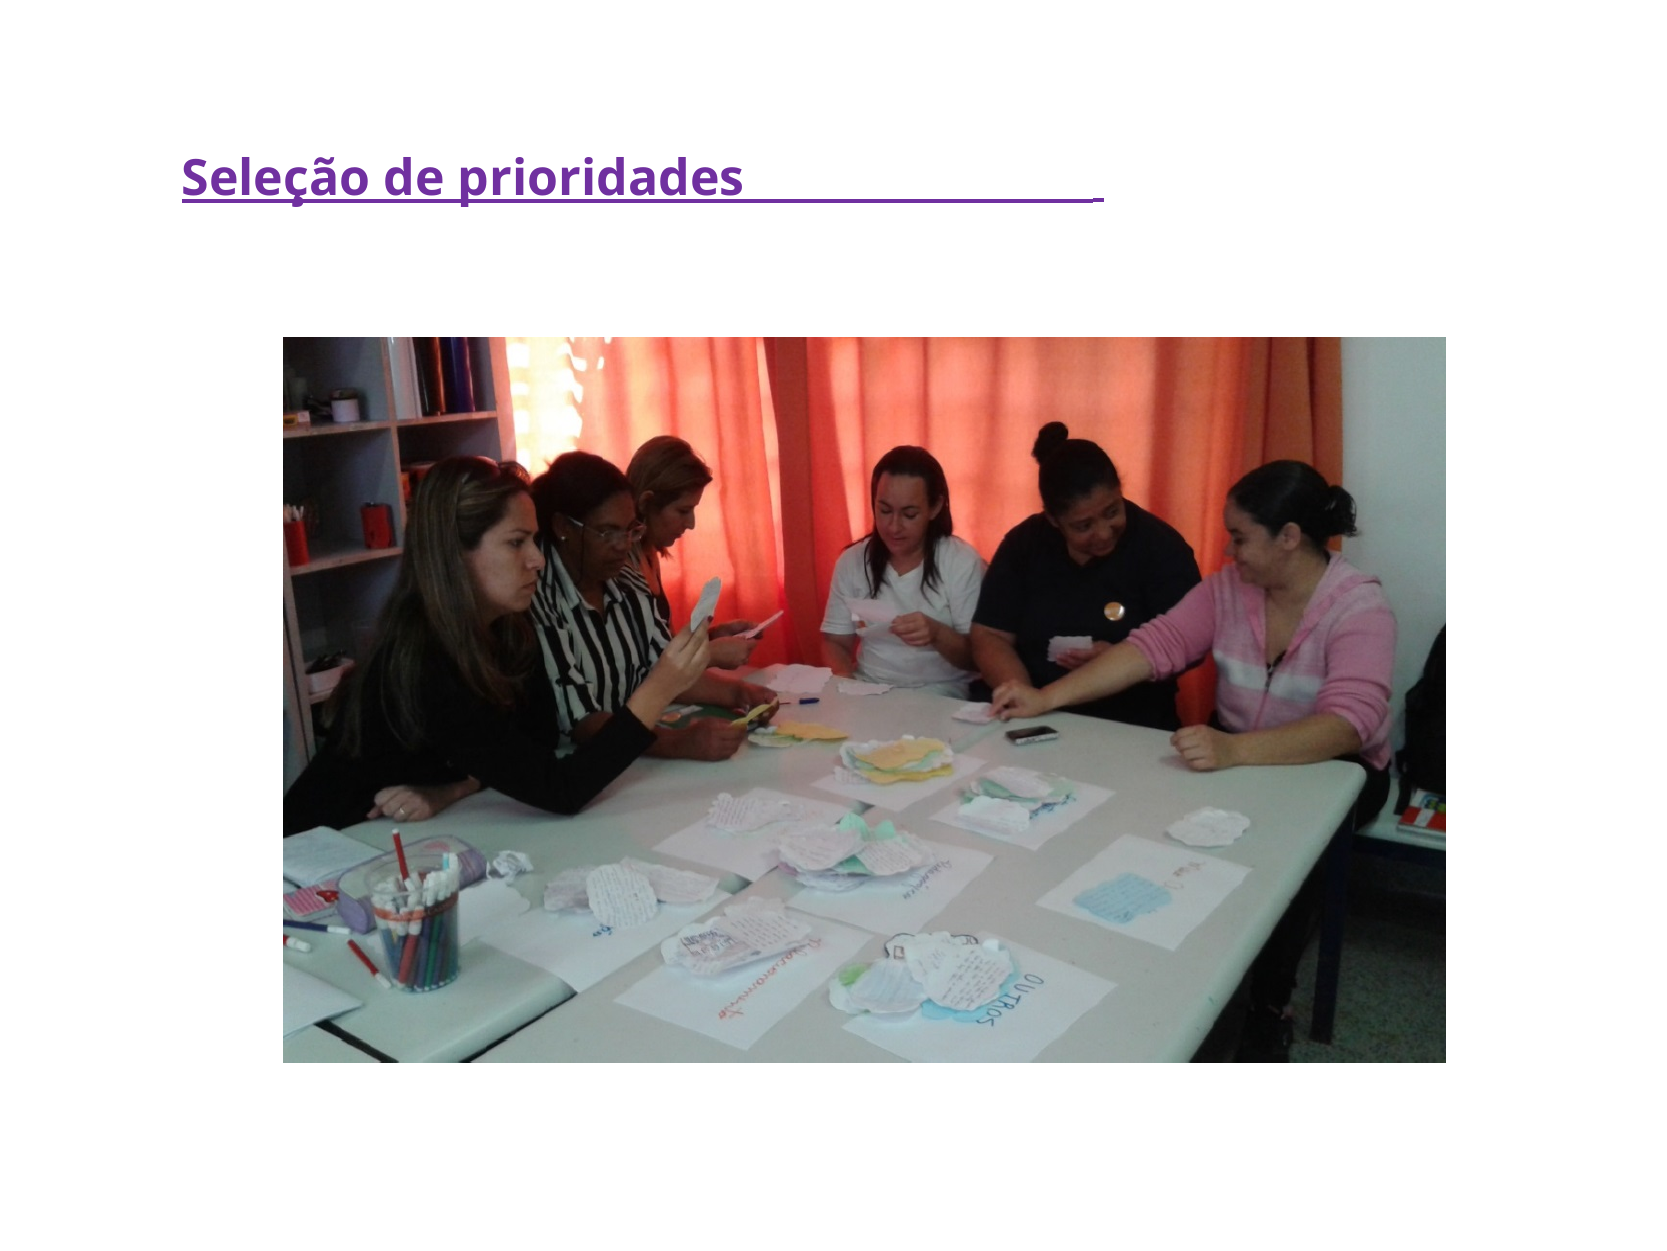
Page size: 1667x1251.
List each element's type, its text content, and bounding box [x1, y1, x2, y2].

picture [283, 337, 1447, 1063]
text_box Seleção de prioridades_________________ [179, 110, 1434, 193]
